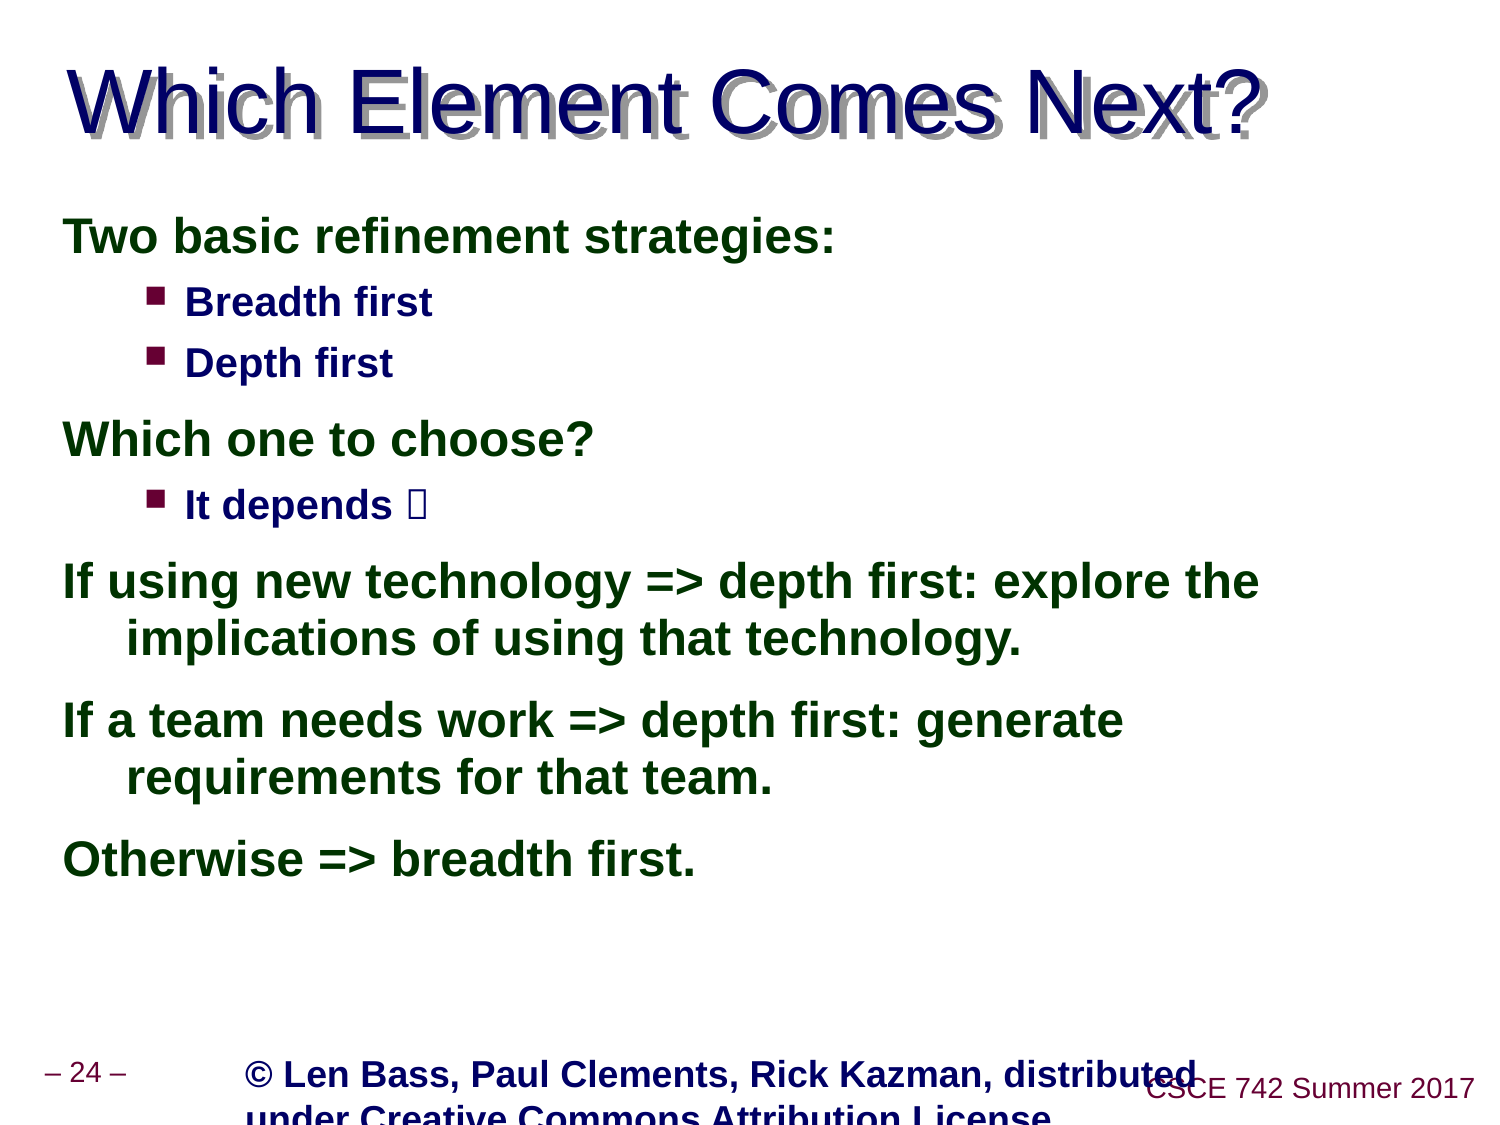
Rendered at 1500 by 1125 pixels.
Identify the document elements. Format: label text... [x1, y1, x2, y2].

footer © Len Bass, Paul Clements, Rick Kazman, distributed under Creative Commons Attribution License [230, 1042, 1270, 1103]
list Two basic refinement strategies: Breadth first Depth first Which one to choose? It depends  If using new technology => depth first: explore the implications of using that technology. If a team needs work => depth first: generate requirements for that team. Otherwise => breadth first. [47, 199, 1411, 1058]
title Which Element Comes Next? [66, 40, 1497, 169]
